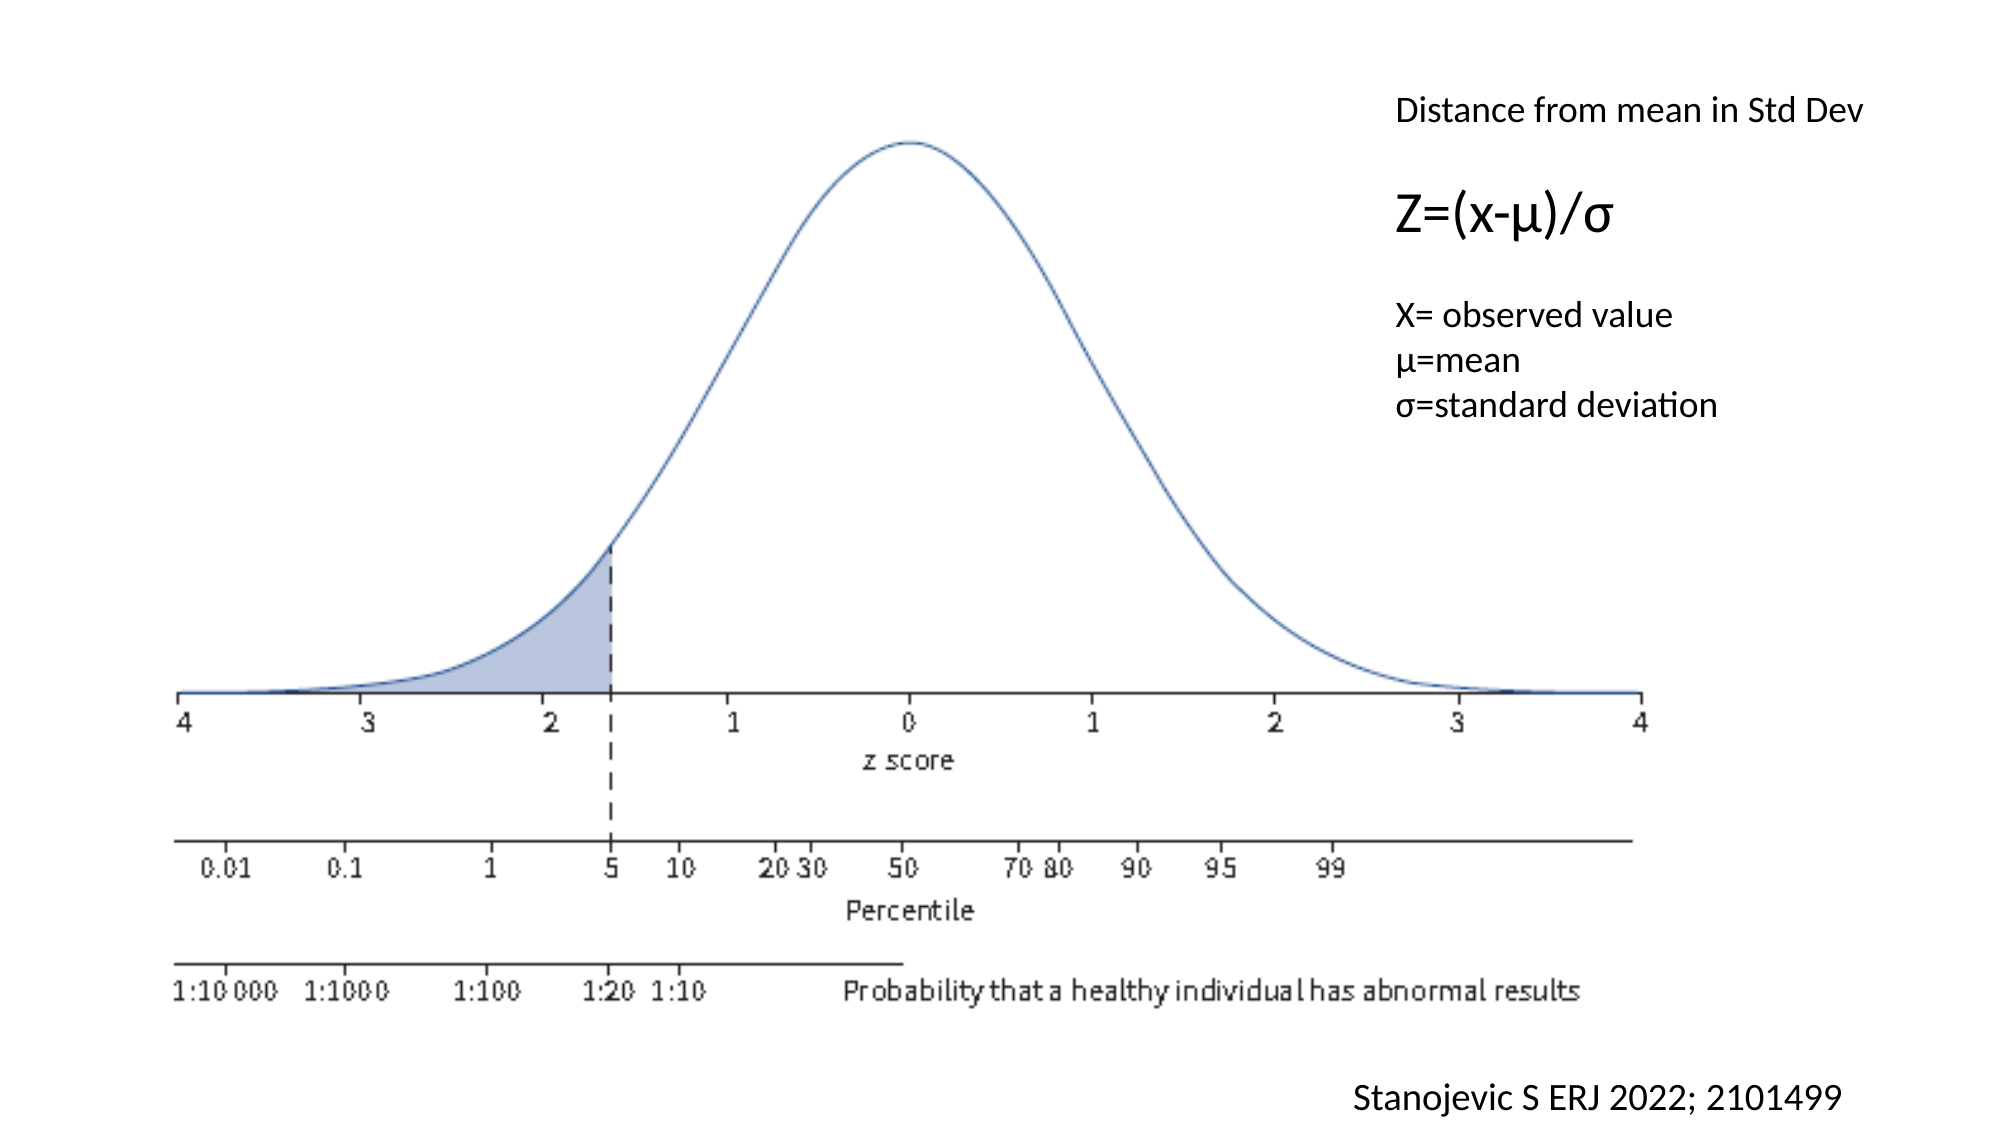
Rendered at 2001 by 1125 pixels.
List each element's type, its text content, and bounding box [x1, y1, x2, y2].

text_box Stanojevic S ERJ 2022; 2101499 [1338, 1056, 2000, 1125]
picture [152, 128, 1667, 1026]
text_box Distance from mean in Std Dev Z=(x-µ)/σ X= observed value µ=mean σ=standard deviation [1380, 77, 1886, 477]
